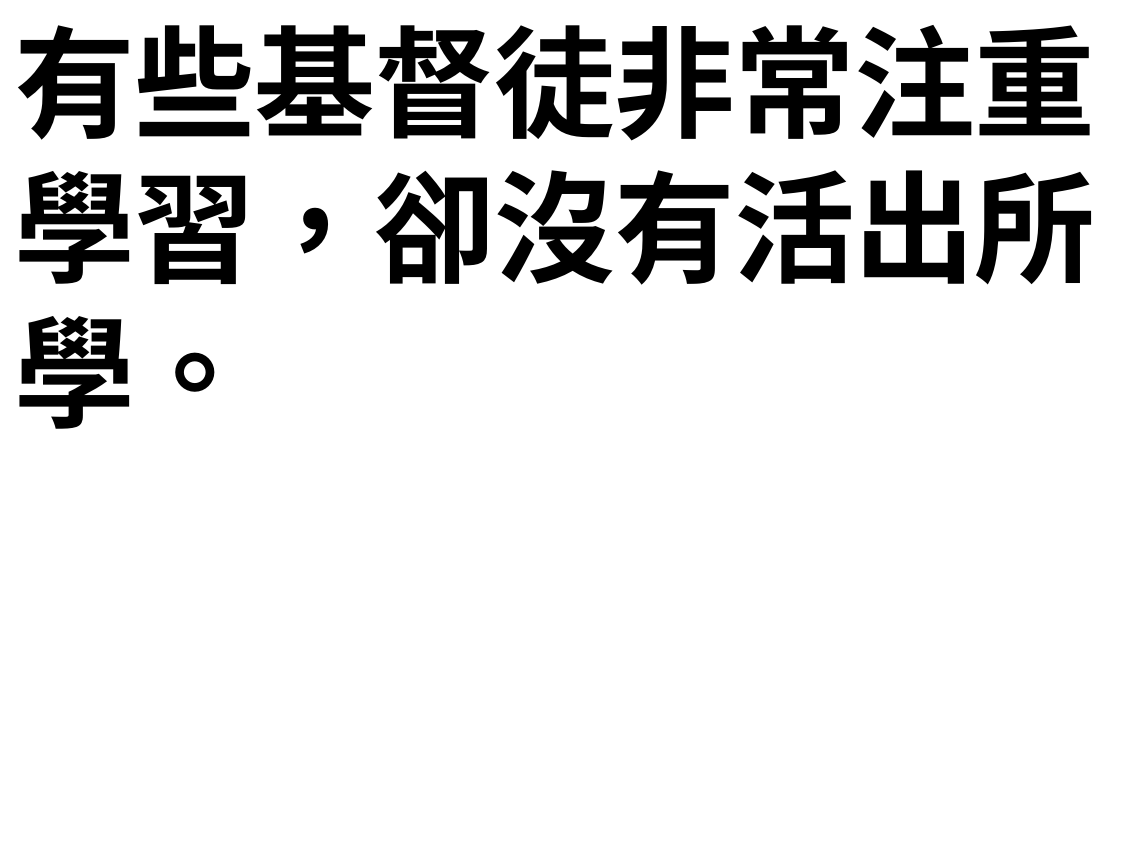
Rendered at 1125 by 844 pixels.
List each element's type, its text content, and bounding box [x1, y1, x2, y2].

text_box 有些基督徒非常注重學習，卻沒有活出所學。 [0, 0, 1125, 450]
